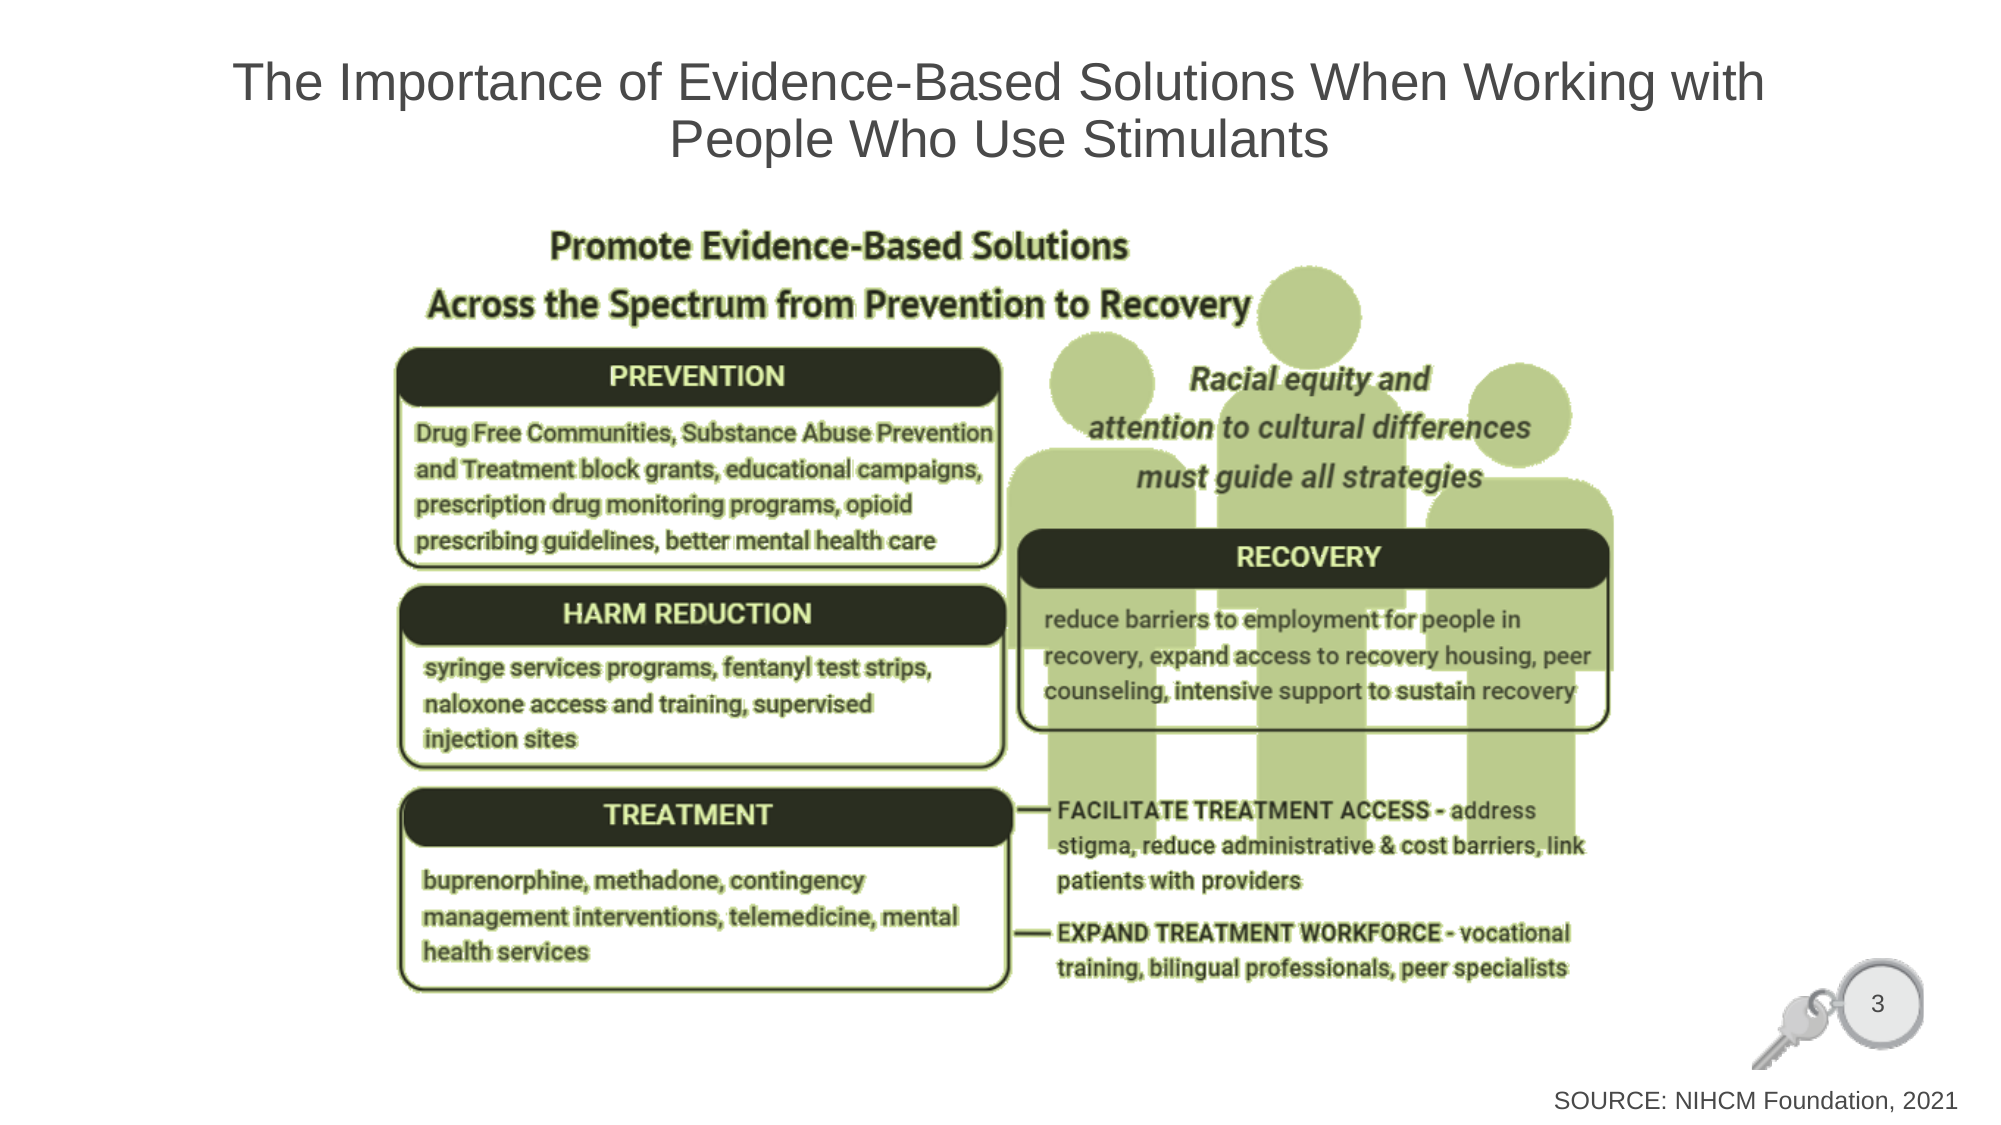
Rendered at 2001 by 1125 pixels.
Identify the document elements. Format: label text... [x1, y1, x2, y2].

title The Importance of Evidence-Based Solutions When Working with People Who Use Stimulants [150, 46, 1850, 178]
footer SOURCE: NIHCM Foundation, 2021 [1340, 1077, 1975, 1125]
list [382, 220, 1617, 1026]
slide_number 3 [1836, 972, 1920, 1033]
